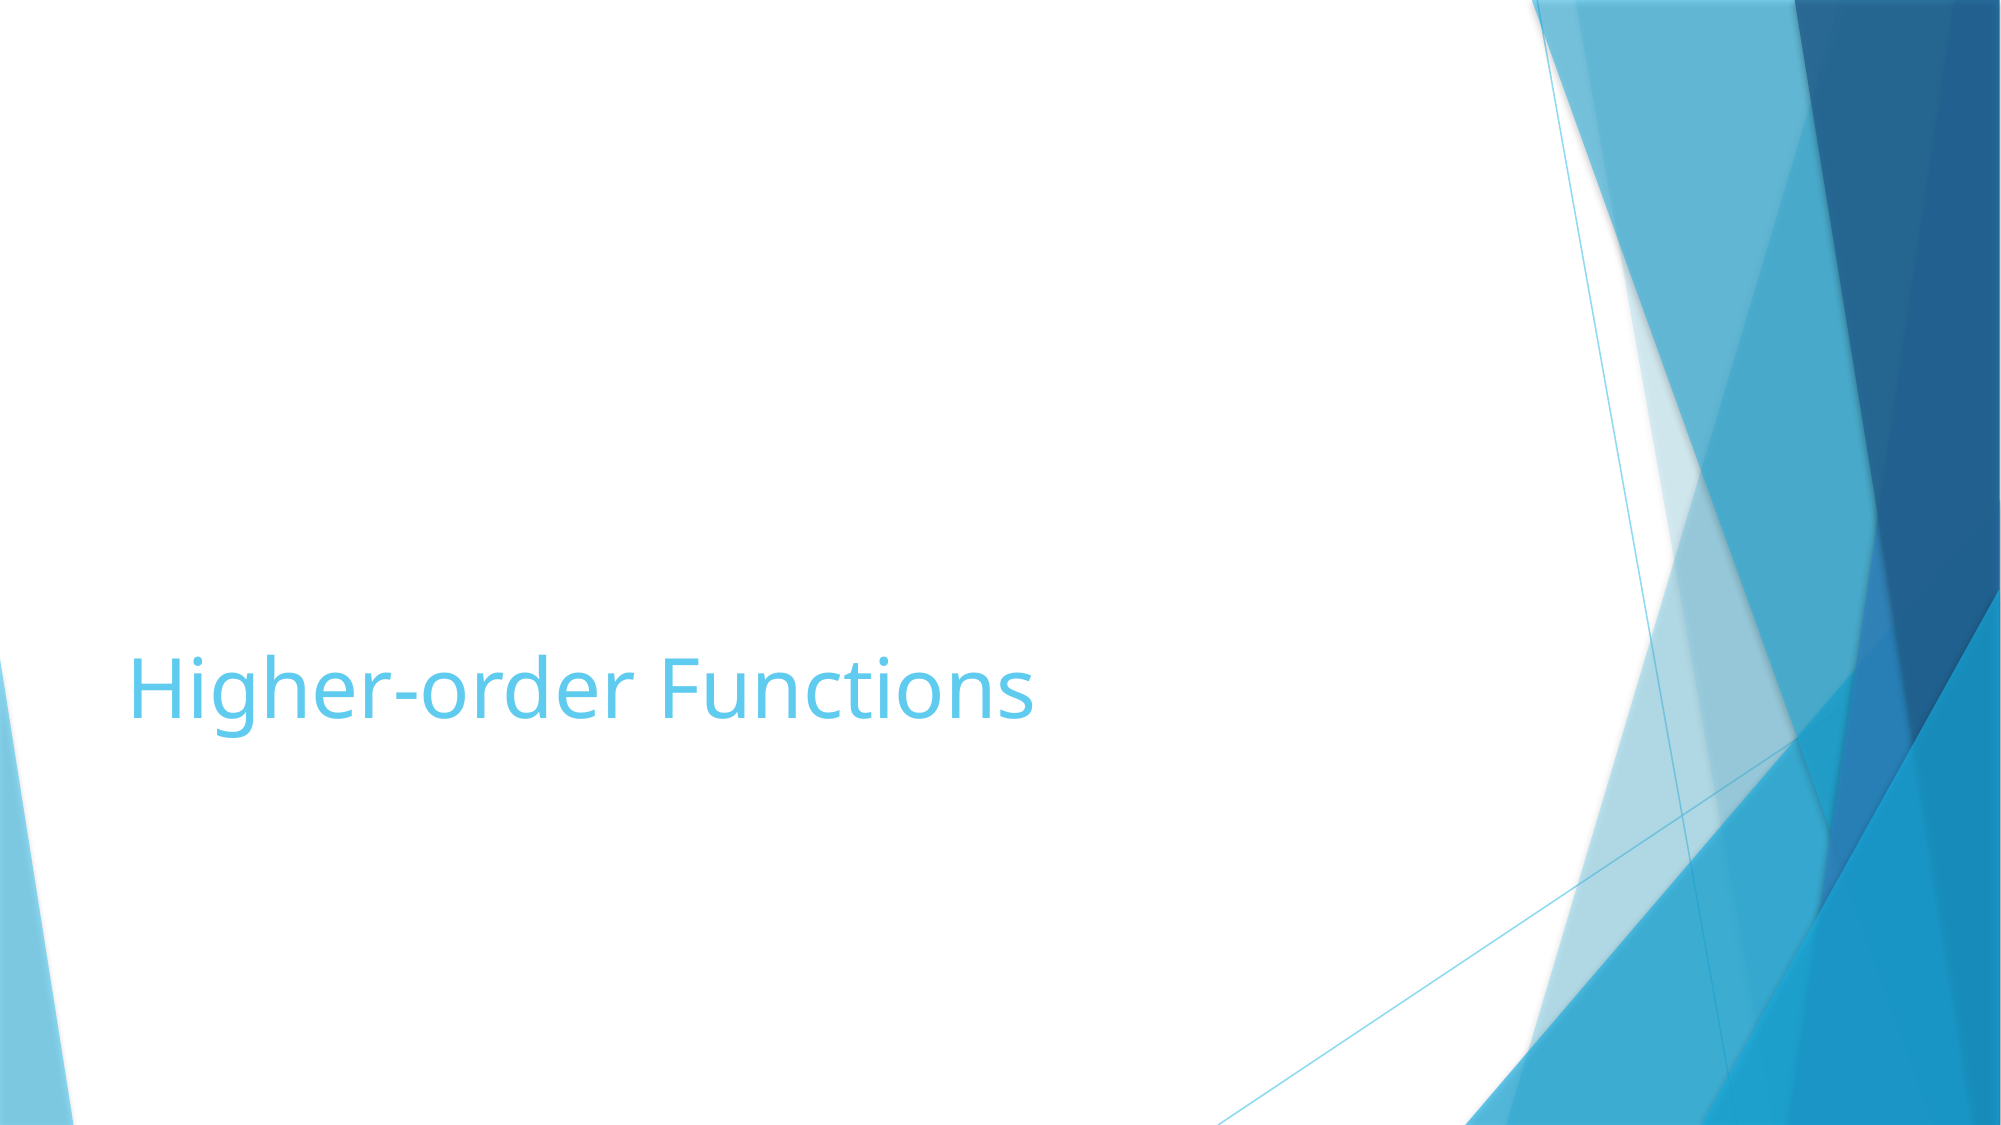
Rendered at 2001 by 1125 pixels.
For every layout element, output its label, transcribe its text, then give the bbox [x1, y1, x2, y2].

title Higher-order Functions [111, 443, 1522, 743]
